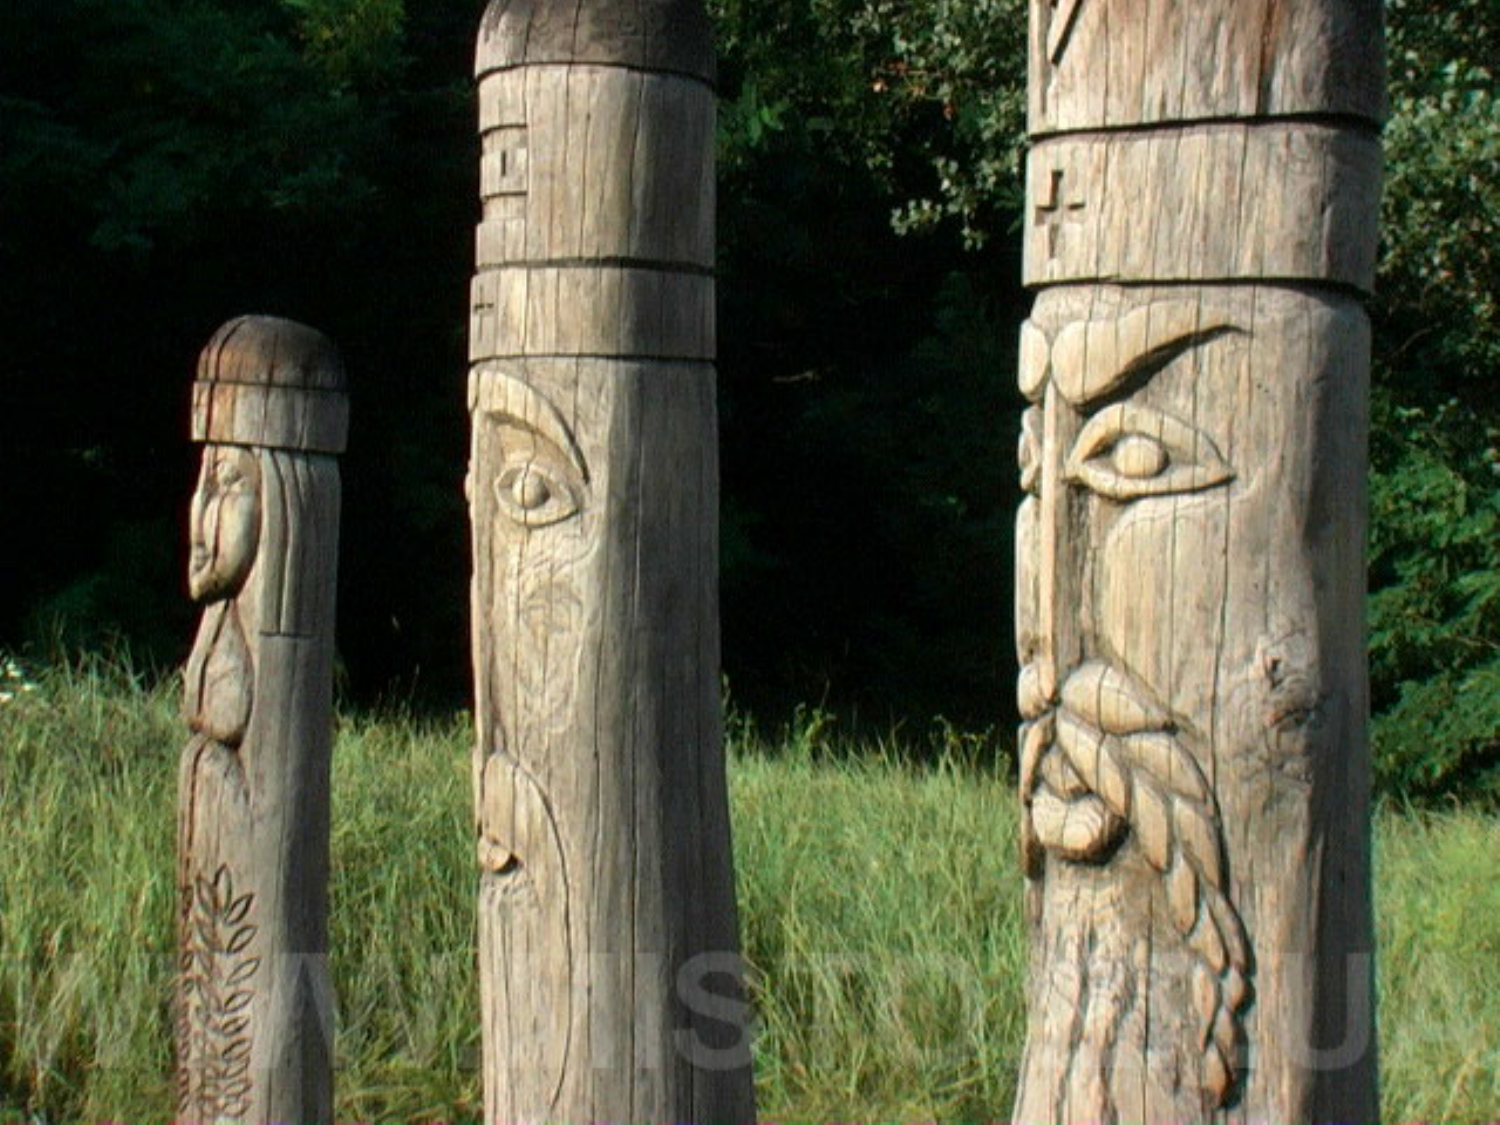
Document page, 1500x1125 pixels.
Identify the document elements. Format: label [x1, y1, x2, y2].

list [3, 3, 1498, 1120]
